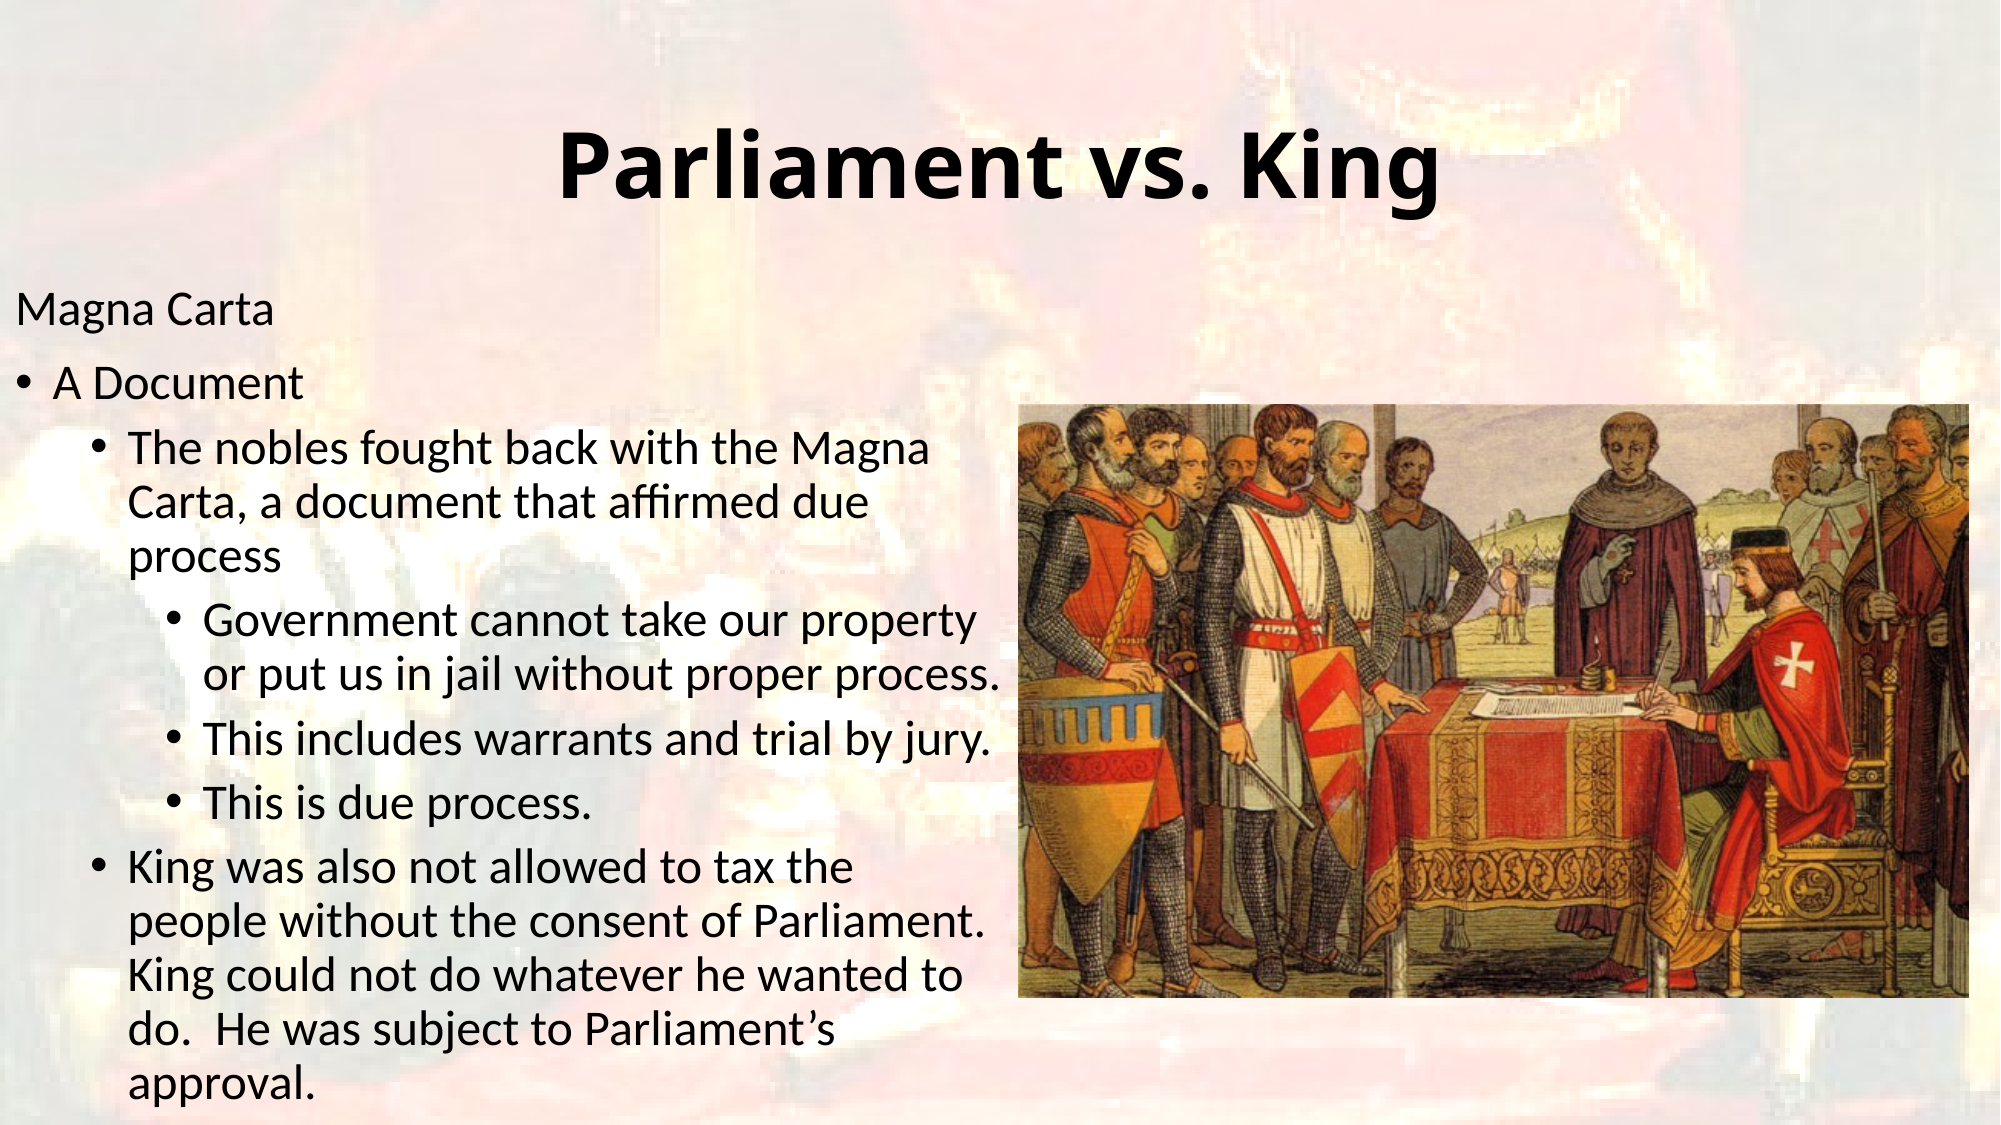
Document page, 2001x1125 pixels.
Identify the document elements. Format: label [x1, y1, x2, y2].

list [1018, 404, 1969, 998]
picture [0, 0, 2000, 1125]
